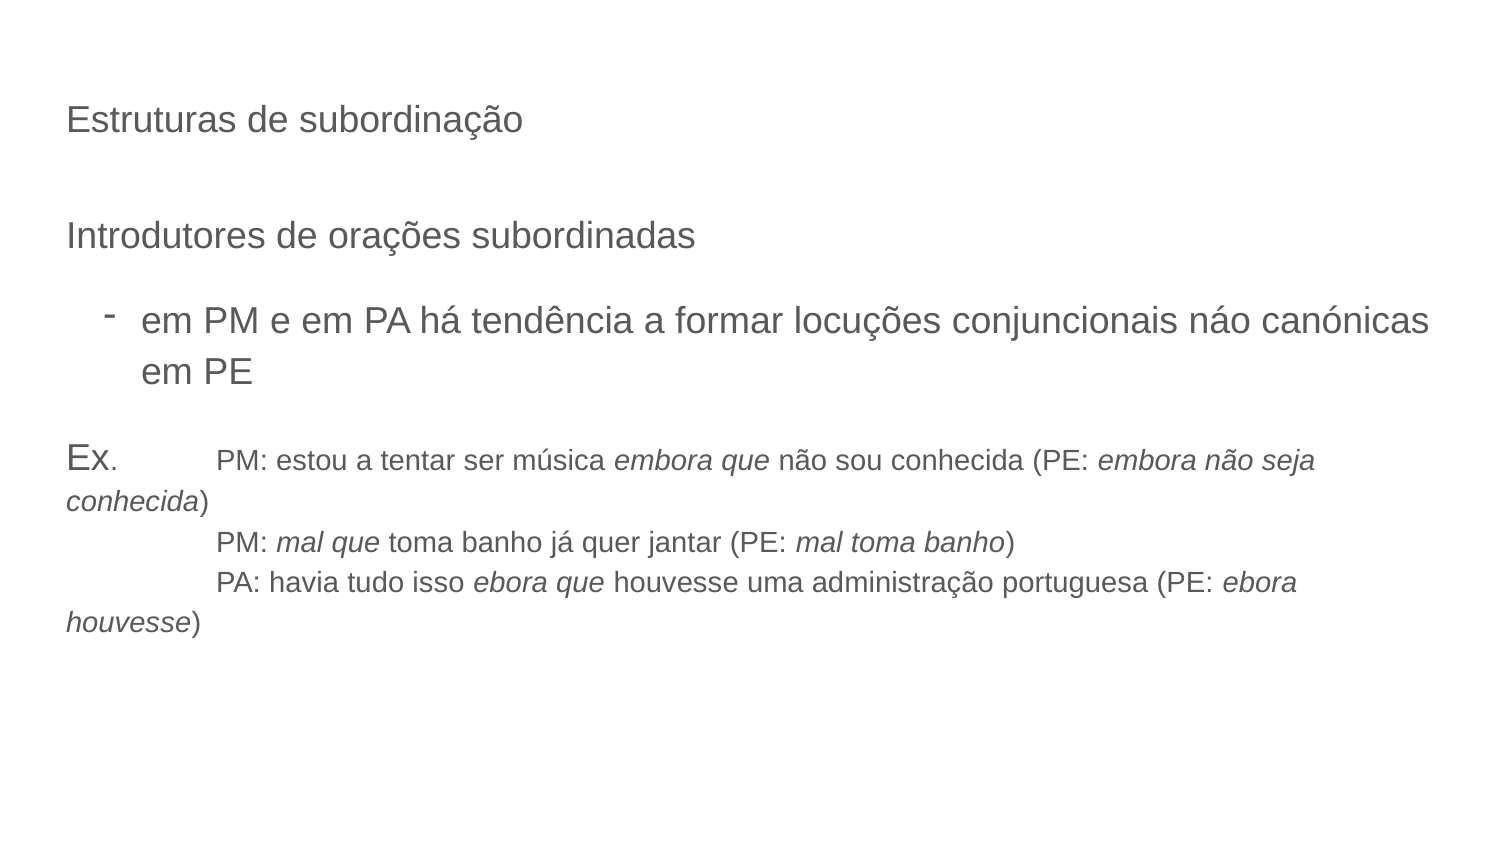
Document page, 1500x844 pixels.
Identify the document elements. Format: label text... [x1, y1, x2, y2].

list Introdutores de orações subordinadas em PM e em PA há tendência a formar locuções conjuncionais náo canónicas em PE Ex. PM: estou a tentar ser música embora que não sou conhecida (PE: embora não seja conhecida) PM: mal que toma banho já quer jantar (PE: mal toma banho) PA: havia tudo isso ebora que houvesse uma administração portuguesa (PE: ebora houvesse) [51, 189, 1449, 750]
title Estruturas de subordinação [51, 72, 1449, 167]
